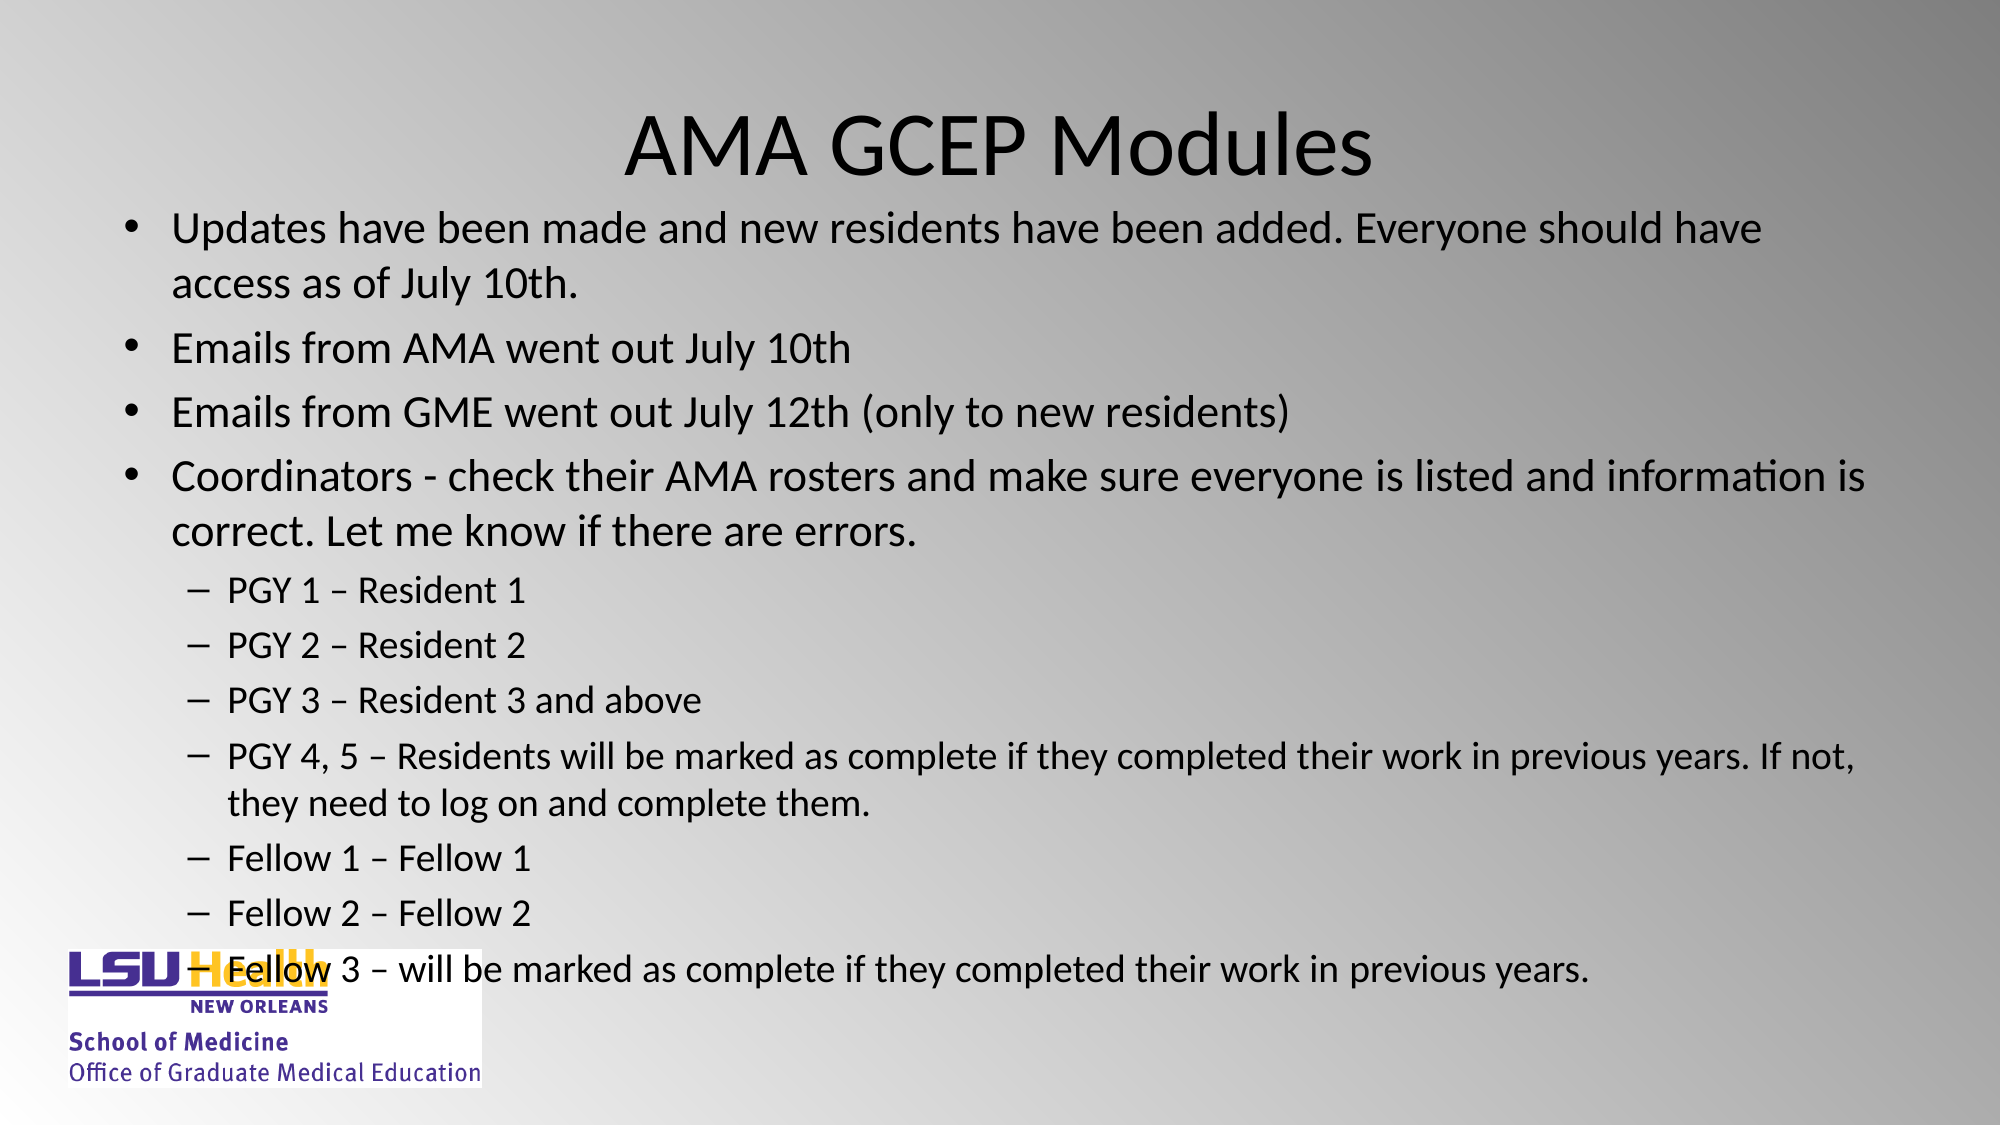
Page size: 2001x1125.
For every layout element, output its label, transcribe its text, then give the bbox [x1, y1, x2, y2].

title AMA GCEP Modules [99, 45, 1900, 233]
picture [68, 949, 482, 1088]
list Updates have been made and new residents have been added. Everyone should have access as of July 10th. Emails from AMA went out July 10th Emails from GME went out July 12th (only to new residents) Coordinators - check their AMA rosters and make sure everyone is listed and information is correct. Let me know if there are errors. PGY 1 – Resident 1 PGY 2 – Resident 2 PGY 3 – Resident 3 and above PGY 4, 5 – Residents will be marked as complete if they completed their work in previous years. If not, they need to log on and complete them. Fellow 1 – Fellow 1 Fellow 2 – Fellow 2 Fellow 3 – will be marked as complete if they completed their work in previous years. [108, 190, 1909, 1007]
